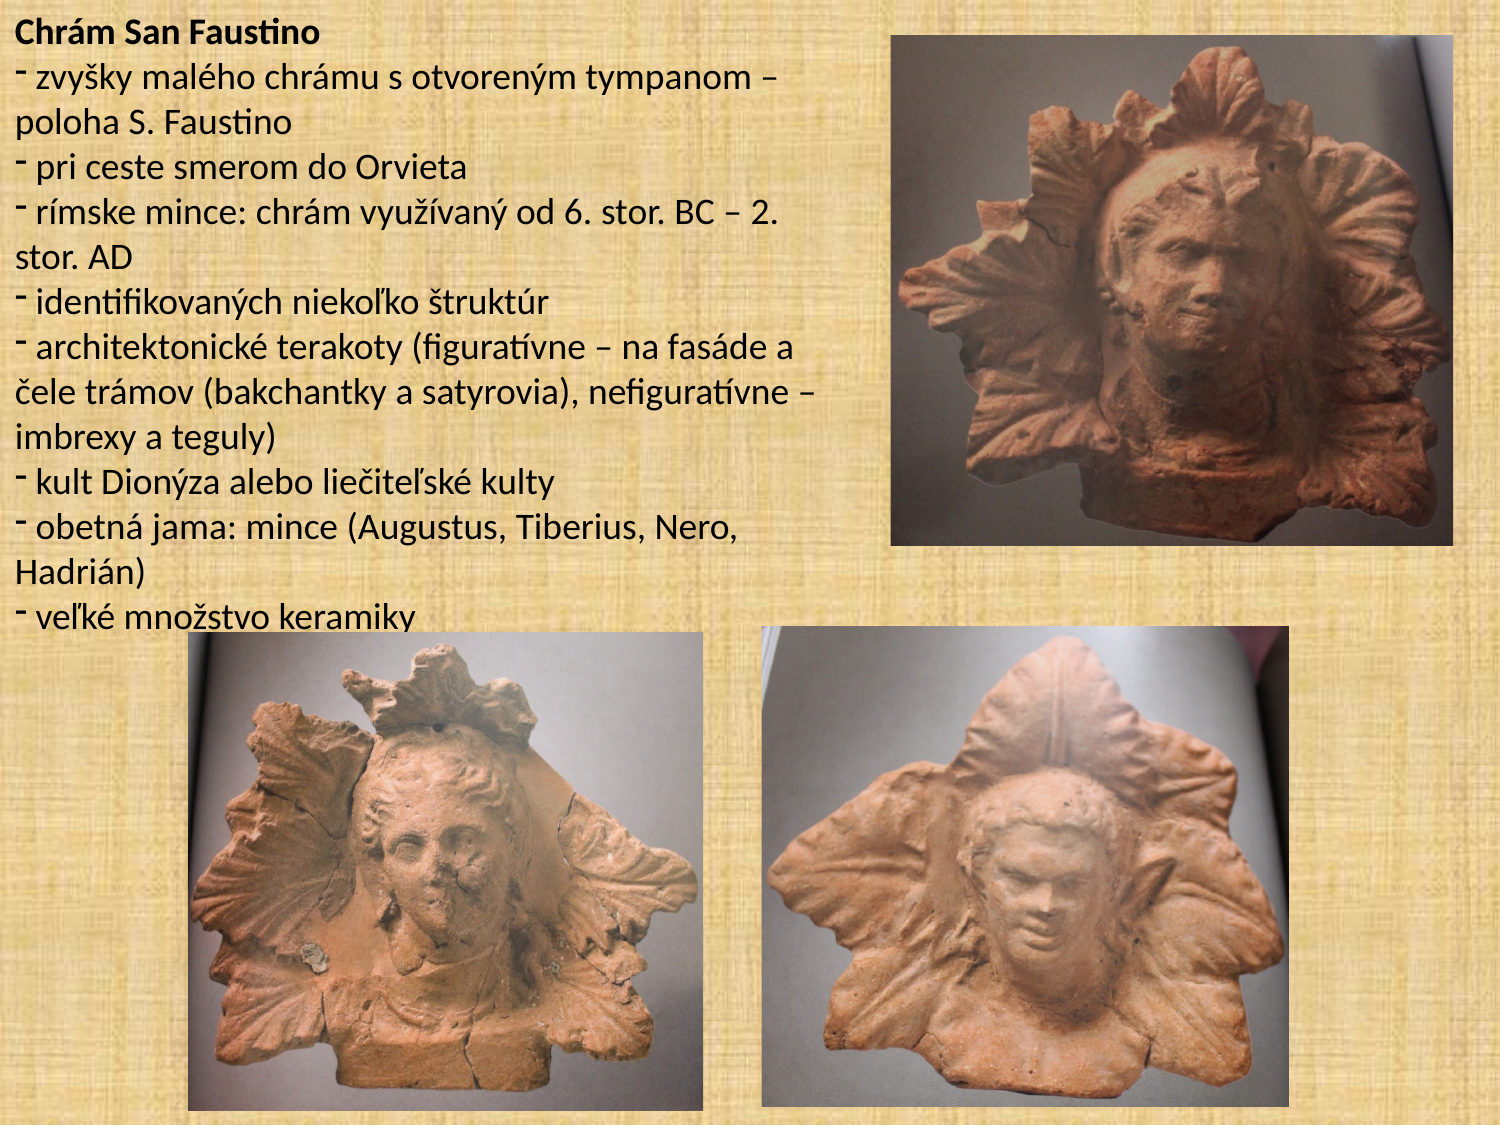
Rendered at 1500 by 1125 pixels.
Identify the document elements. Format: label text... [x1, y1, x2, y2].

picture [0, 0, 1500, 1125]
text_box Chrám San Faustino zvyšky malého chrámu s otvoreným tympanom – poloha S. Faustino pri ceste smerom do Orvieta rímske mince: chrám využívaný od 6. stor. BC – 2. stor. AD identifikovaných niekoľko štruktúr architektonické terakoty (figuratívne – na fasáde a čele trámov (bakchantky a satyrovia), nefiguratívne – imbrexy a teguly) kult Dionýza alebo liečiteľské kulty obetná jama: mince (Augustus, Tiberius, Nero, Hadrián) veľké množstvo keramiky [0, 0, 868, 690]
